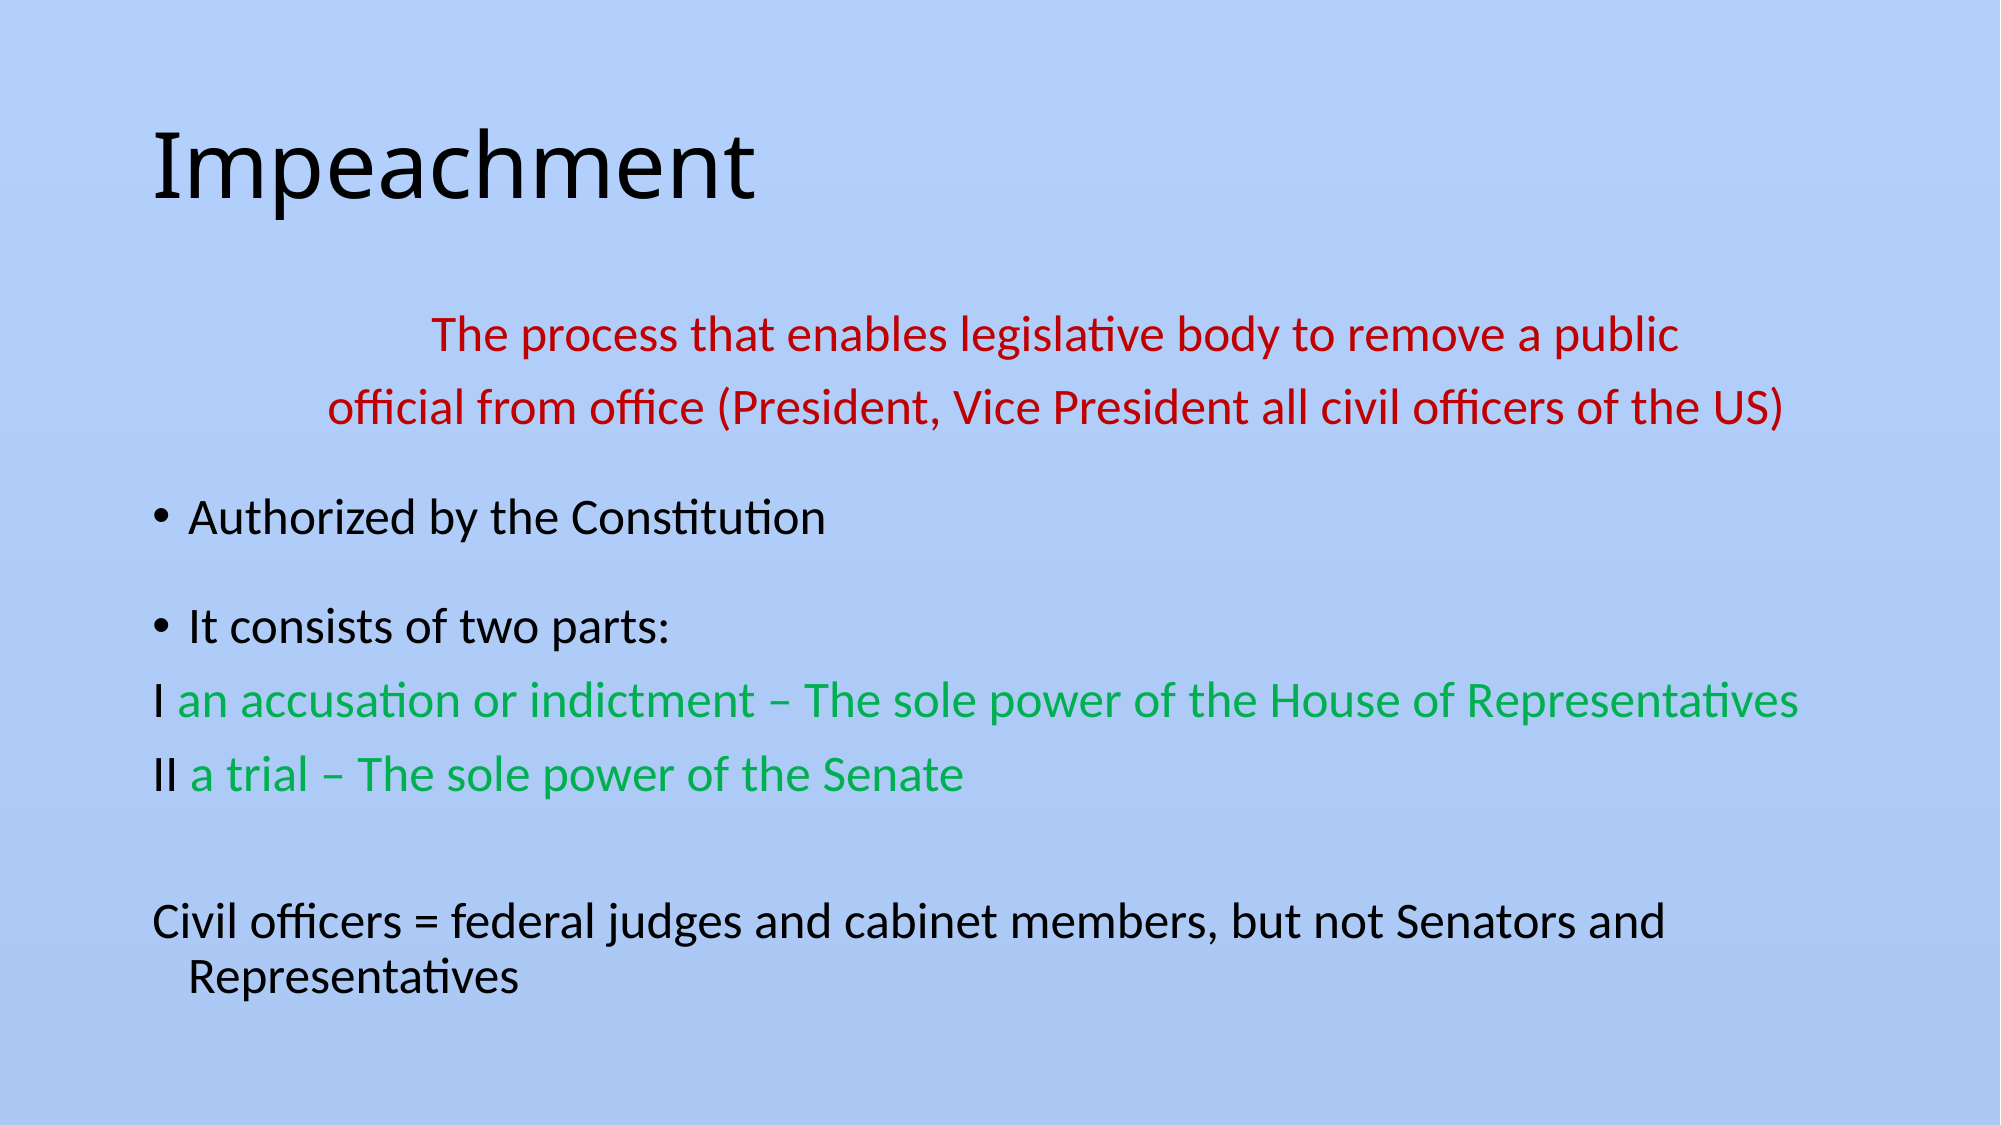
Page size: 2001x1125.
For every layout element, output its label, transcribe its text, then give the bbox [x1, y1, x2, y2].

title Impeachment [137, 59, 1863, 278]
list The process that enables legislative body to remove a public official from office (President, Vice President all civil officers of the US) Authorized by the Constitution It consists of two parts: I an accusation or indictment – The sole power of the House of Representatives II a trial – The sole power of the Senate Civil officers = federal judges and cabinet members, but not Senators and Representatives [137, 299, 1975, 1014]
